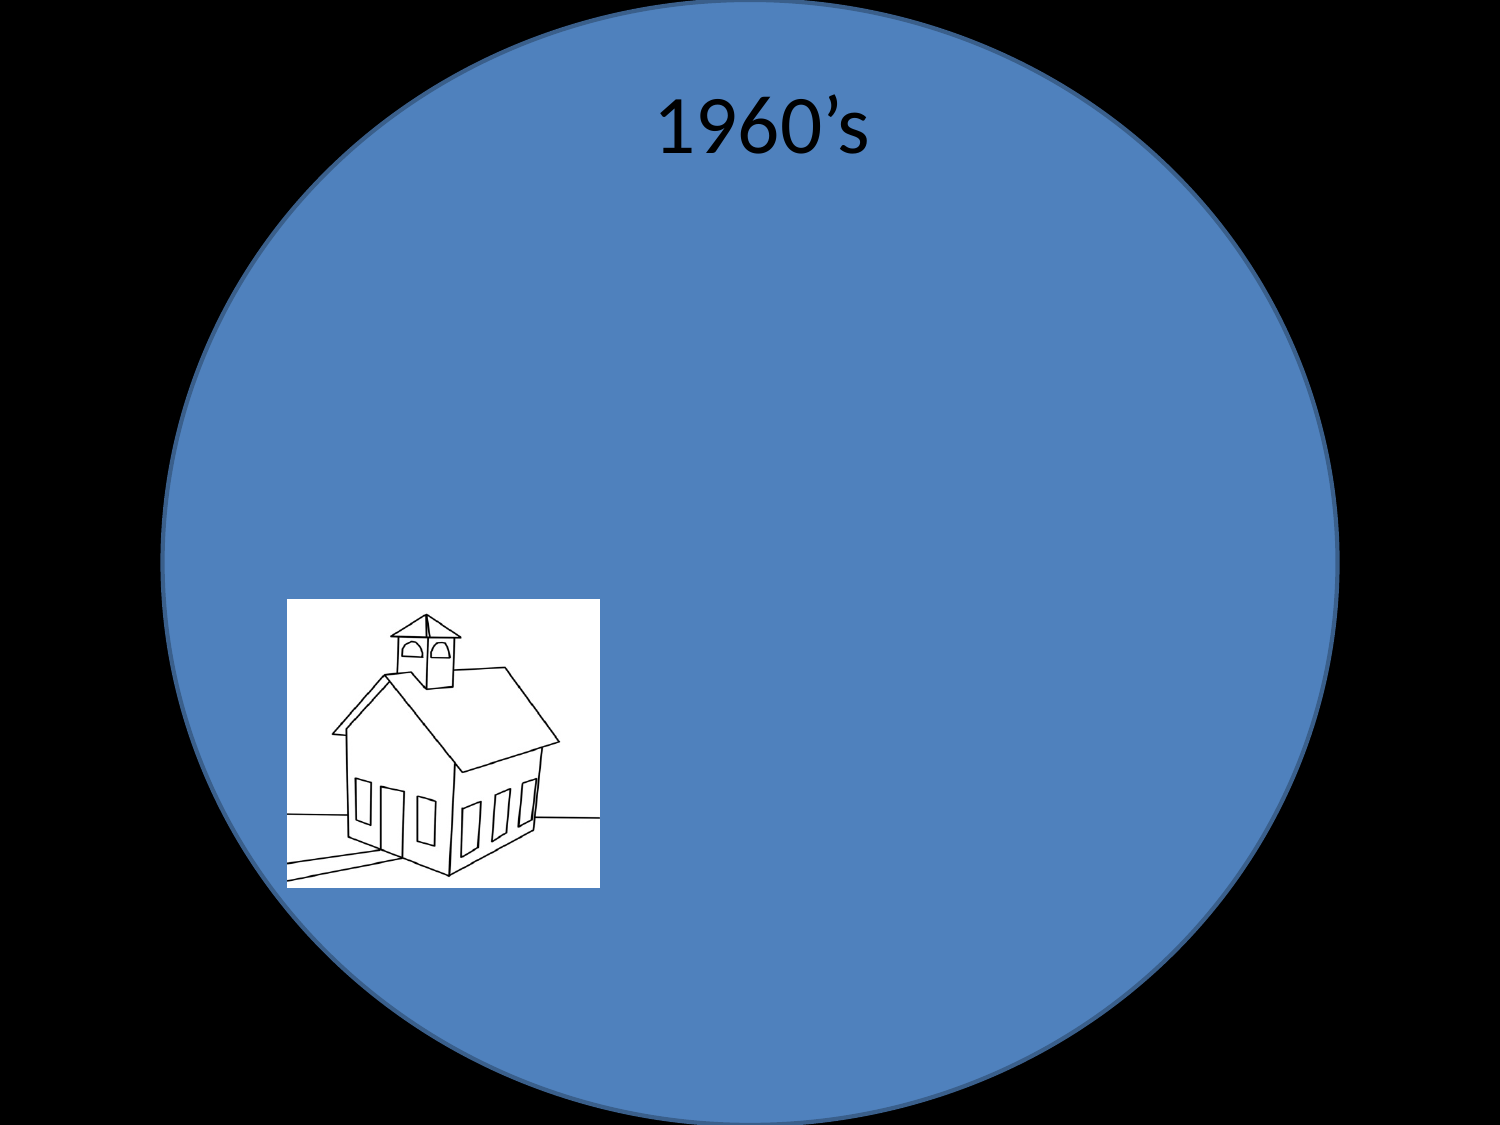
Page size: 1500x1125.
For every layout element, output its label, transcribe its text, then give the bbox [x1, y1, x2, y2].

text_box [160, 0, 1340, 1125]
picture [287, 599, 601, 888]
text_box 1960’s [638, 62, 886, 178]
